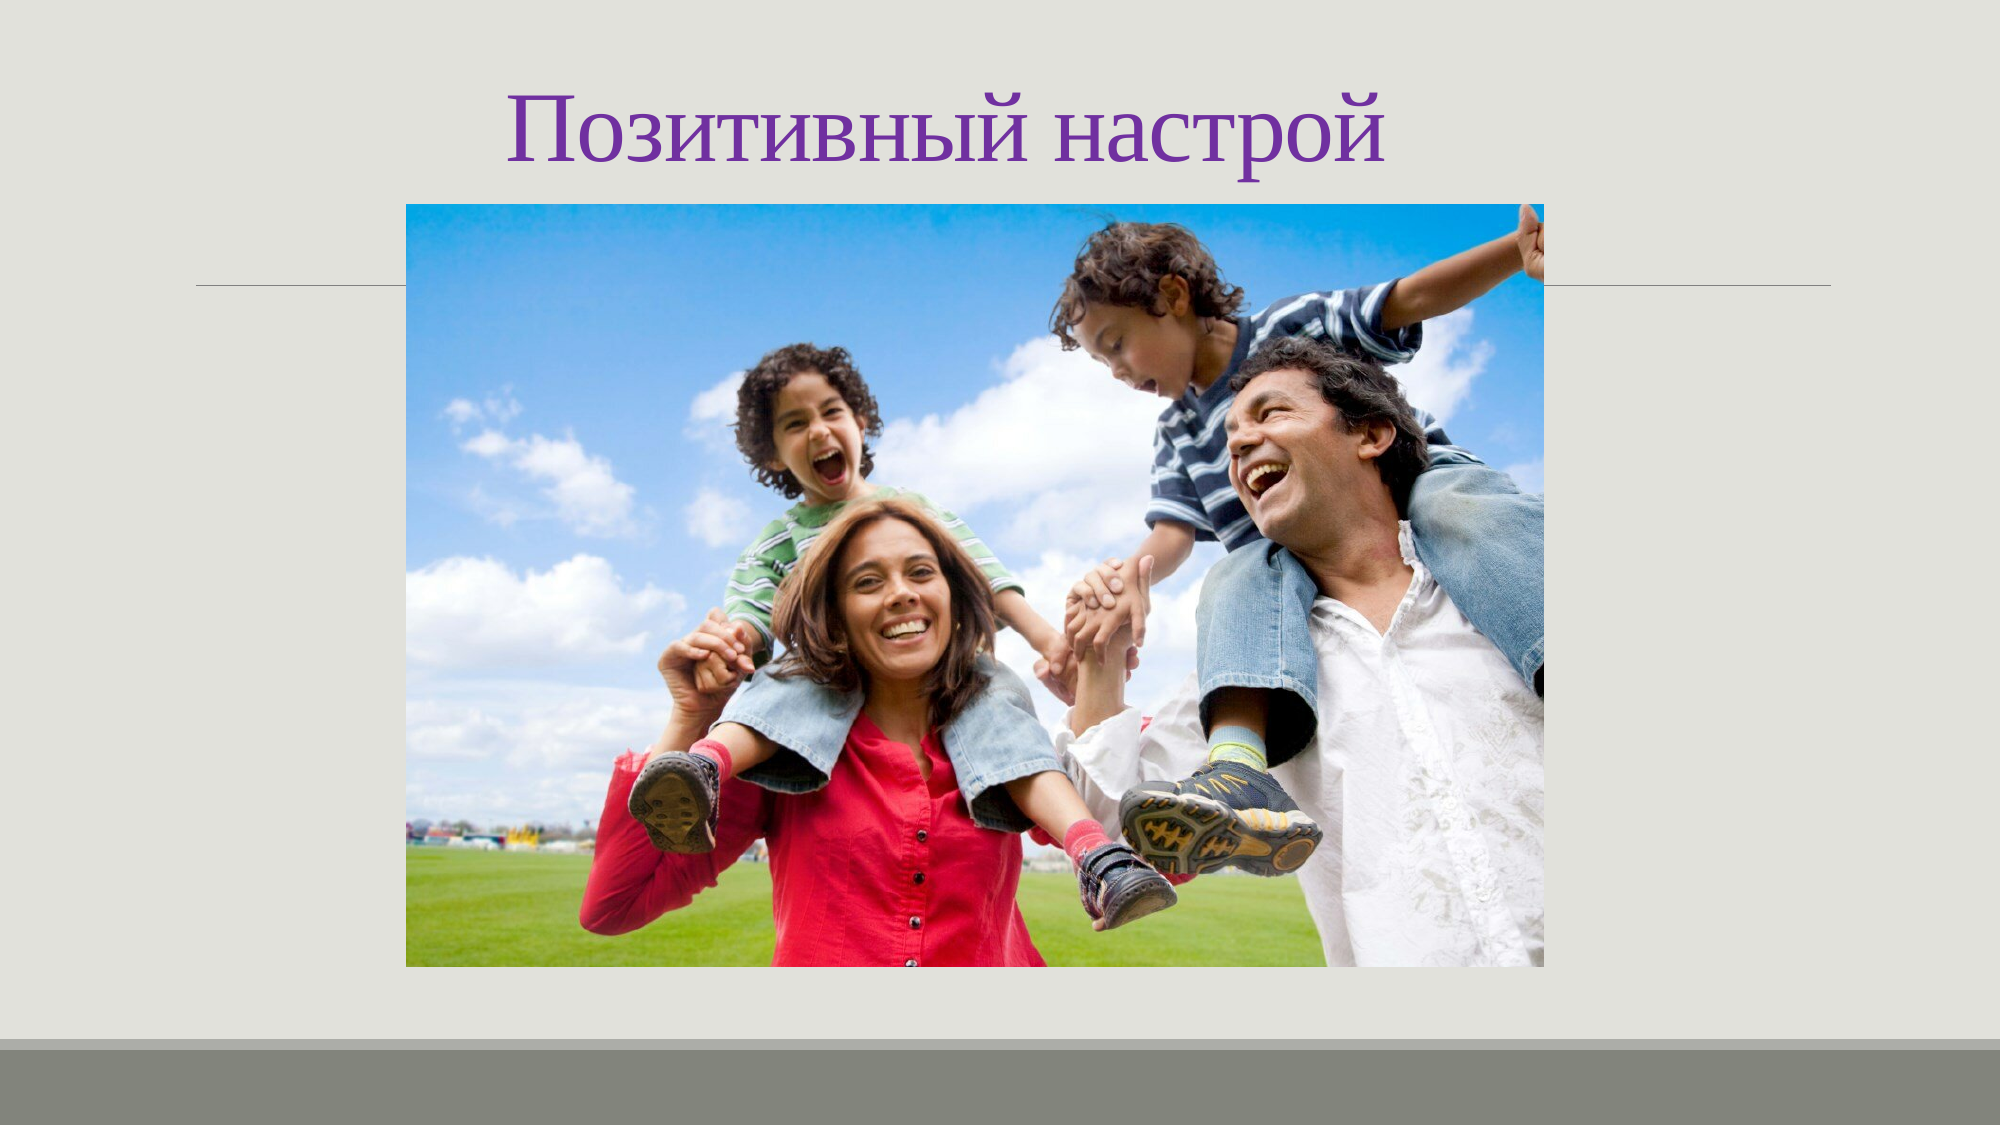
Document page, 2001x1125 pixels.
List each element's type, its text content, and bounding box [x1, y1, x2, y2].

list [406, 204, 1545, 967]
title Позитивный настрой [465, 0, 2000, 190]
